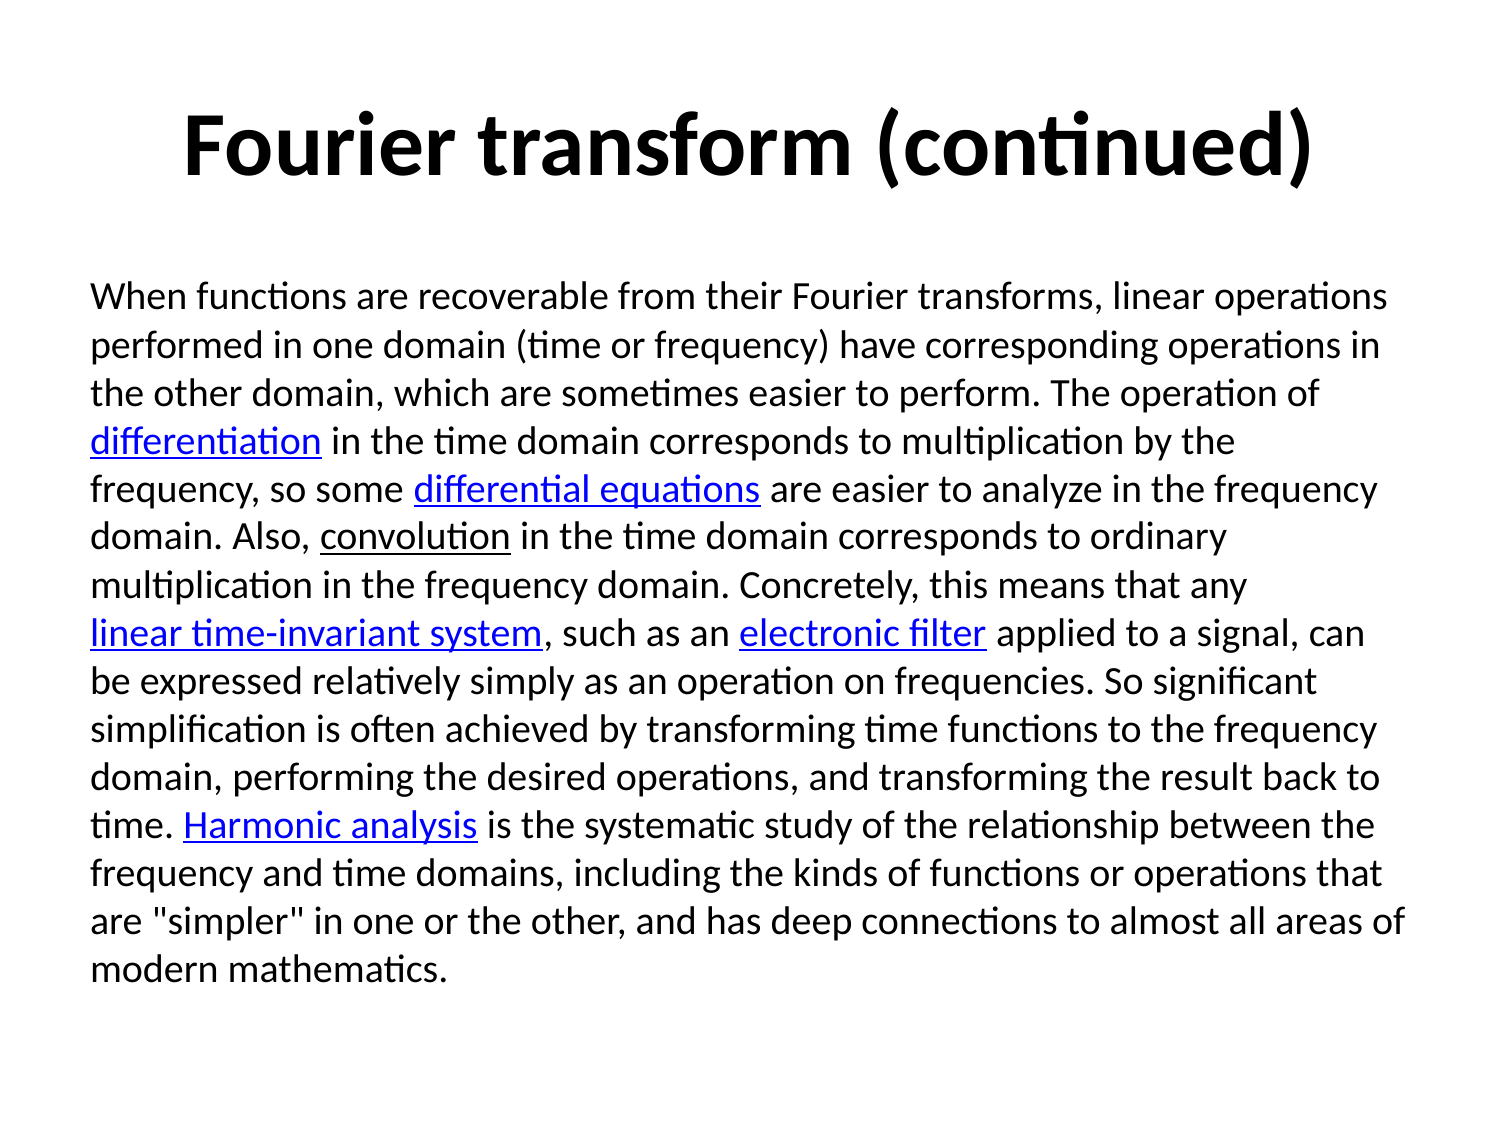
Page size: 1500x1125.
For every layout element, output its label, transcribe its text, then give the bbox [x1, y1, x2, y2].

list When functions are recoverable from their Fourier transforms, linear operations performed in one domain (time or frequency) have corresponding operations in the other domain, which are sometimes easier to perform. The operation of differentiation in the time domain corresponds to multiplication by the frequency, so some differential equations are easier to analyze in the frequency domain. Also, convolution in the time domain corresponds to ordinary multiplication in the frequency domain. Concretely, this means that any linear time-invariant system, such as an electronic filter applied to a signal, can be expressed relatively simply as an operation on frequencies. So significant simplification is often achieved by transforming time functions to the frequency domain, performing the desired operations, and transforming the result back to time. Harmonic analysis is the systematic study of the relationship between the frequency and time domains, including the kinds of functions or operations that are "simpler" in one or the other, and has deep connections to almost all areas of modern mathematics. [75, 262, 1425, 1005]
title Fourier transform (continued) [75, 45, 1425, 233]
